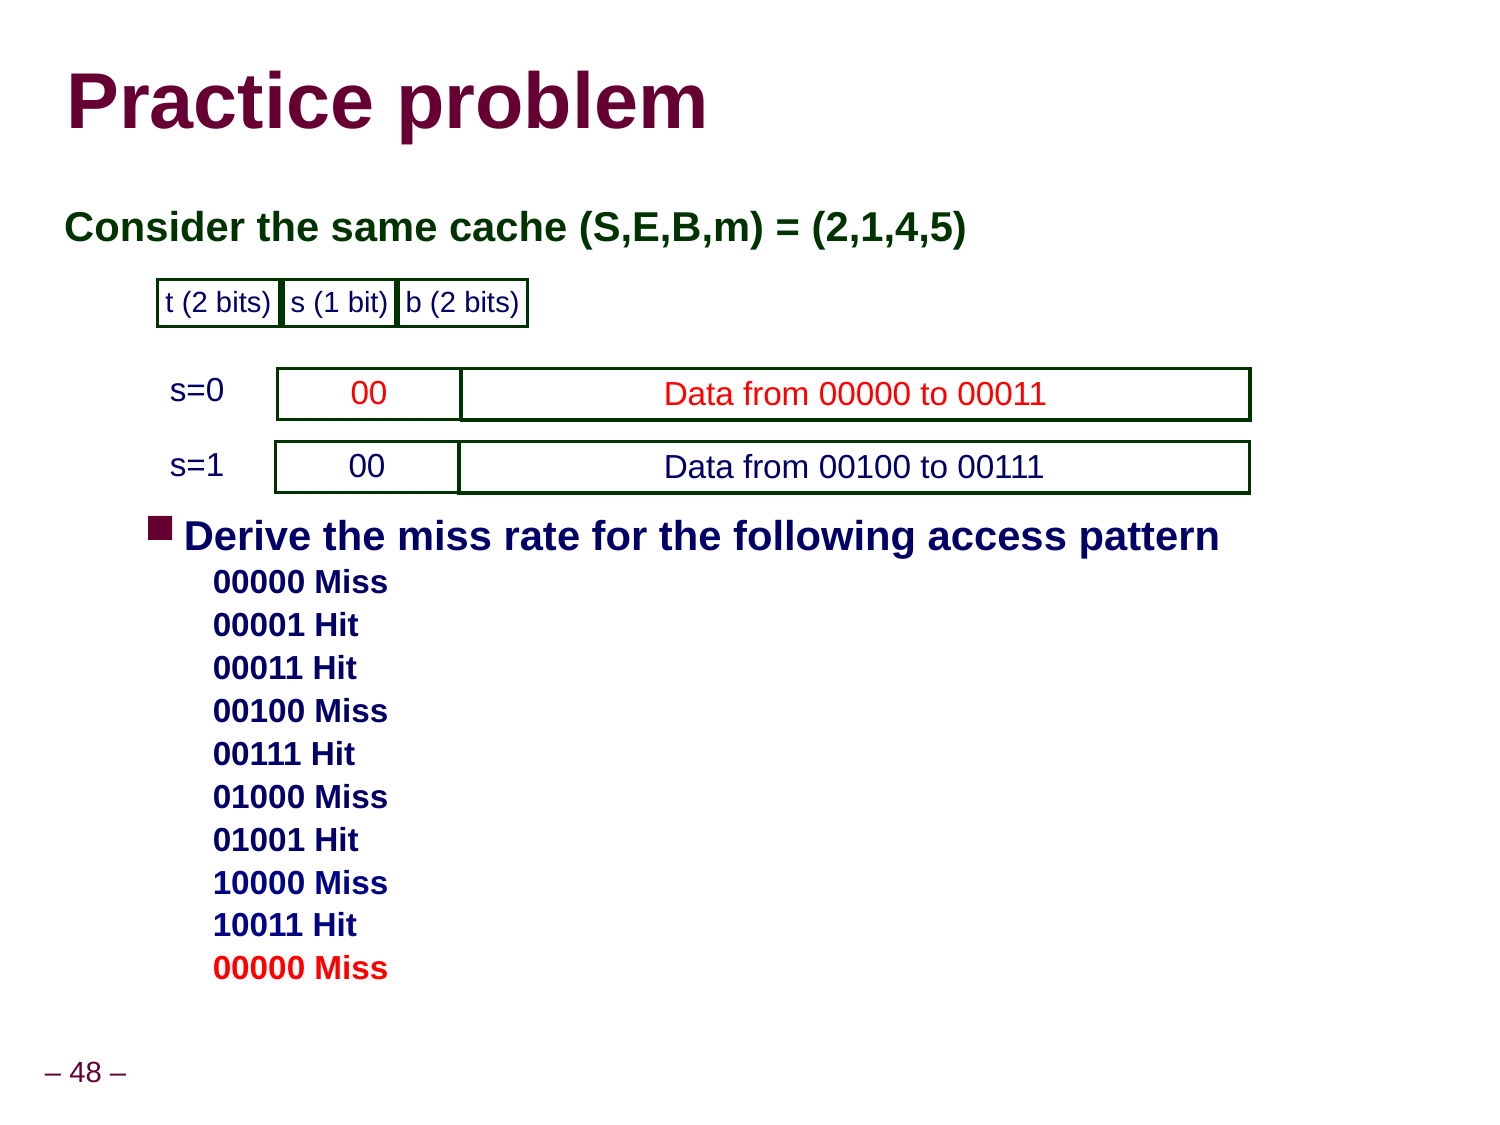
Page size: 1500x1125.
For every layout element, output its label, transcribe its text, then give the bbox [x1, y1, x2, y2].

title Practice problem [66, 40, 1495, 168]
list Consider the same cache (S,E,B,m) = (2,1,4,5) Derive the miss rate for the following access pattern 00000 Miss 00001 Hit 00011 Hit 00100 Miss 00111 Hit 01000 Miss 01001 Hit 10000 Miss 10011 Hit 00000 Miss [47, 199, 1410, 1056]
